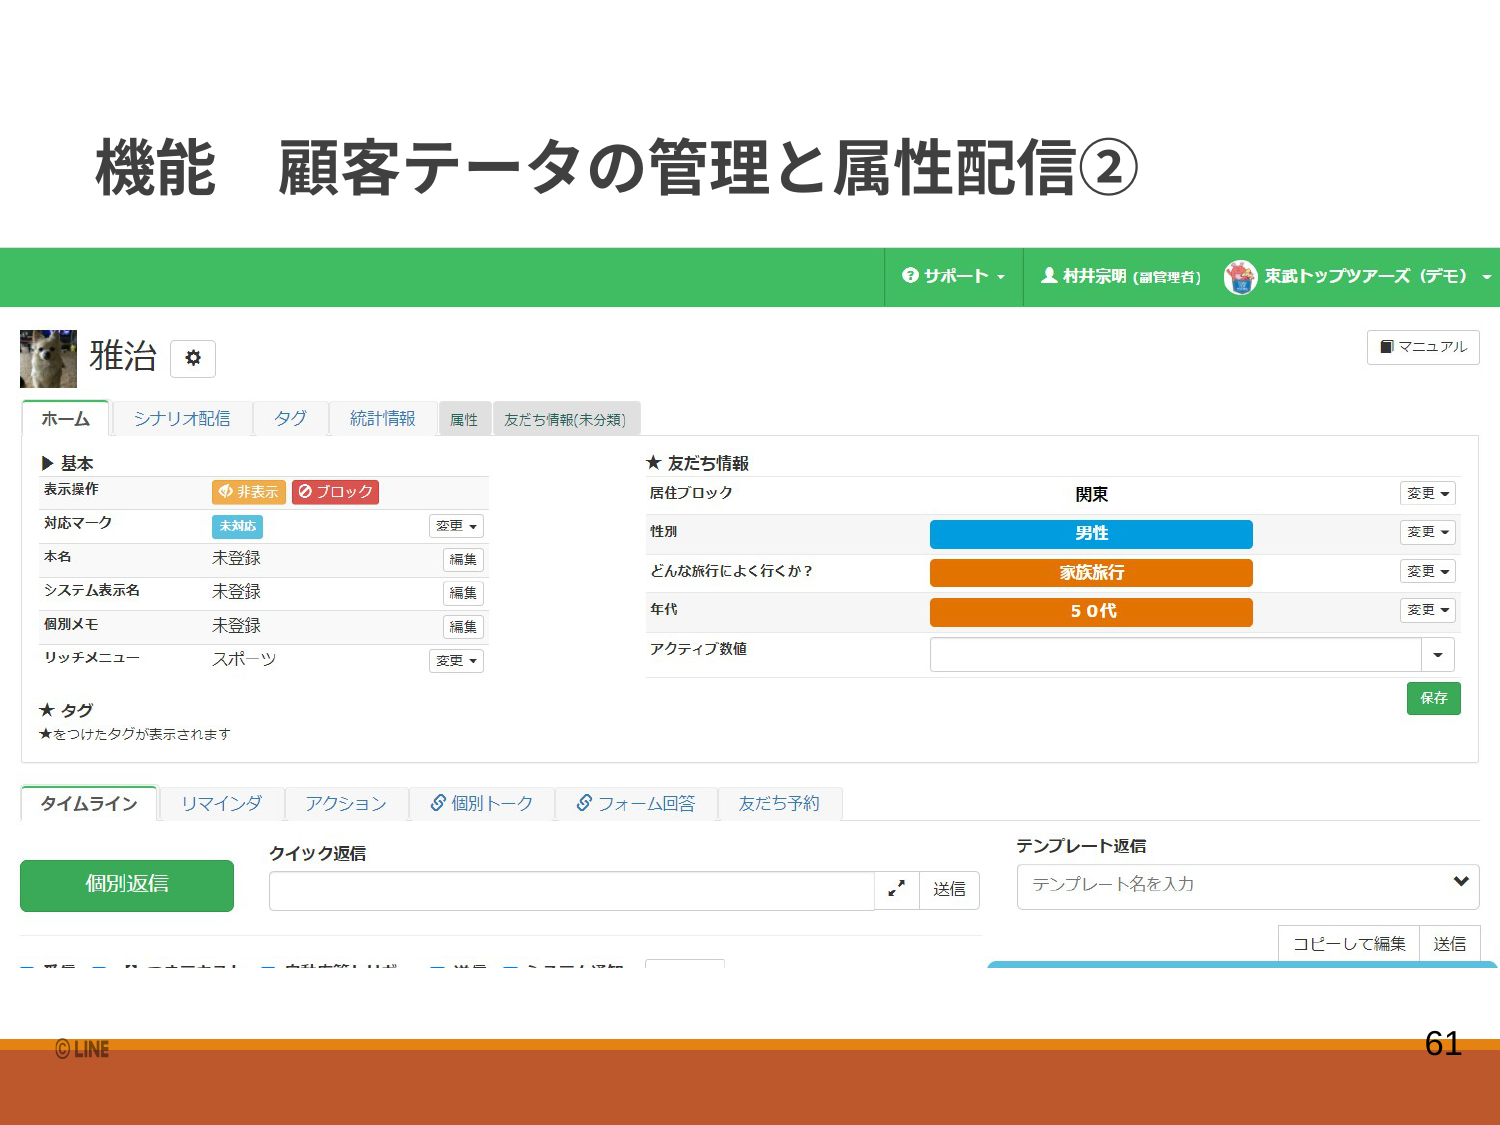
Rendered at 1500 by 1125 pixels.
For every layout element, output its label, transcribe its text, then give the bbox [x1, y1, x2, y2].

text_box 61 [1409, 1013, 1500, 1054]
text_box 機能 顧客テータの管理と属性配信② [94, 124, 1500, 237]
picture [0, 246, 1500, 968]
